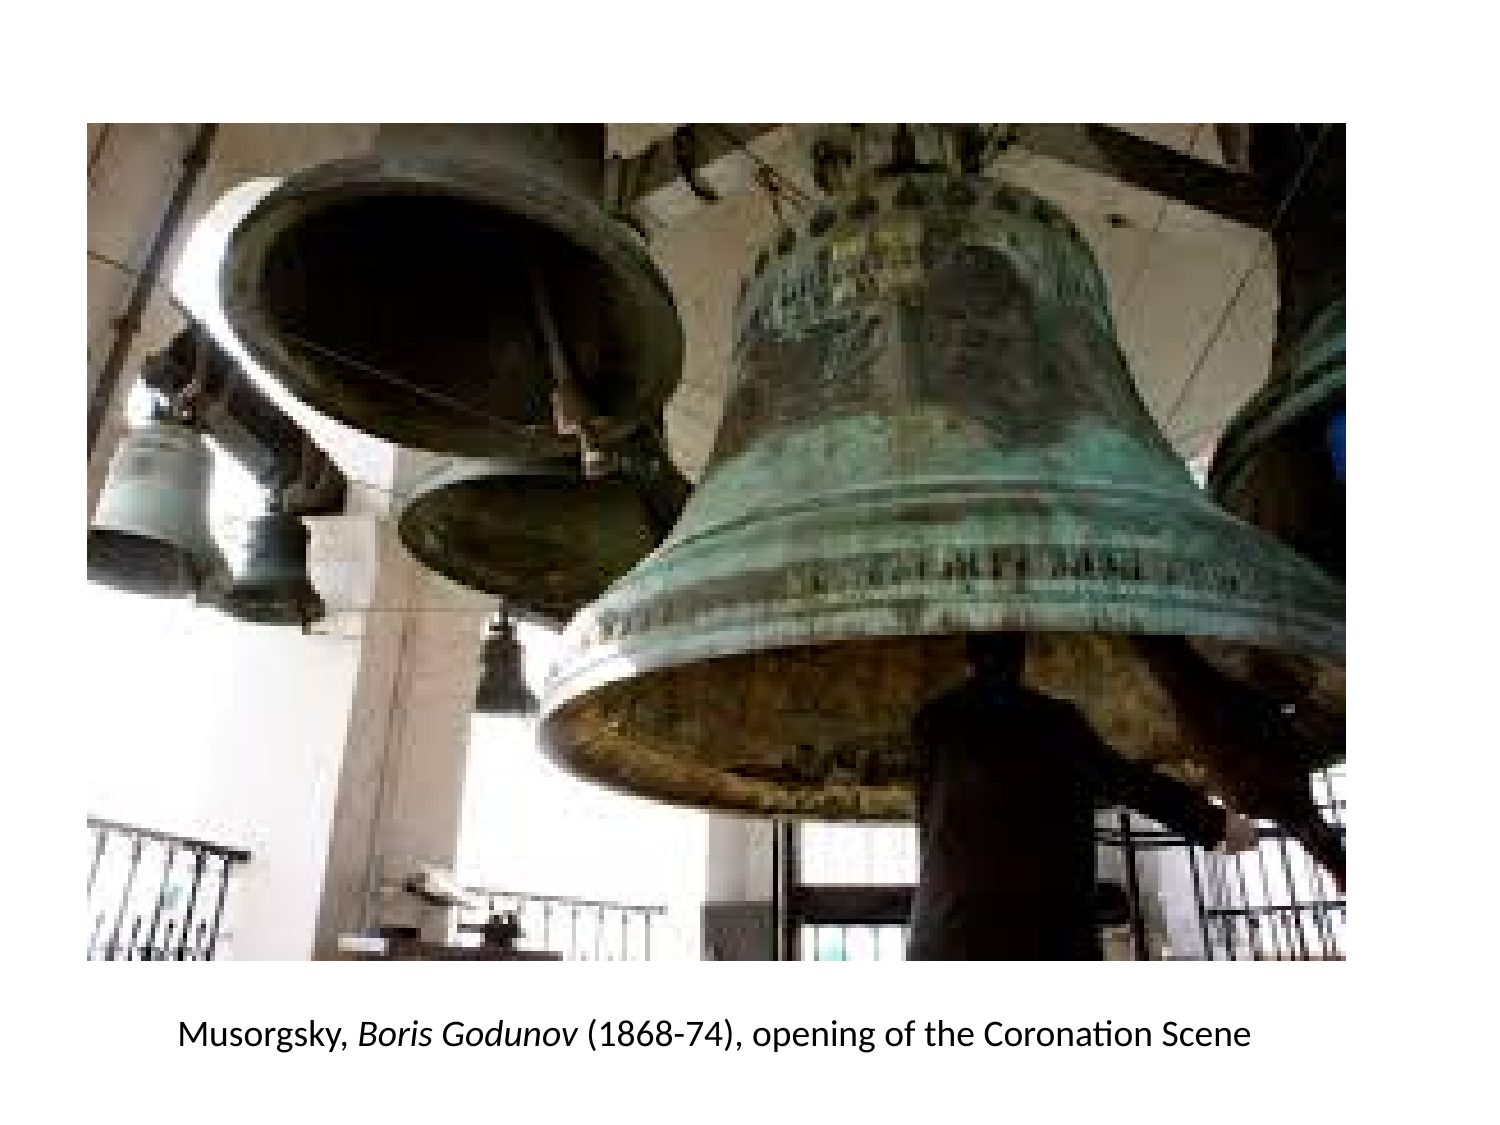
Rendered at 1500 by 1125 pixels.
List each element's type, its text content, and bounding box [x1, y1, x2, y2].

picture [87, 123, 1346, 962]
text_box Musorgsky, Boris Godunov (1868-74), opening of the Coronation Scene [162, 1001, 1325, 1062]
